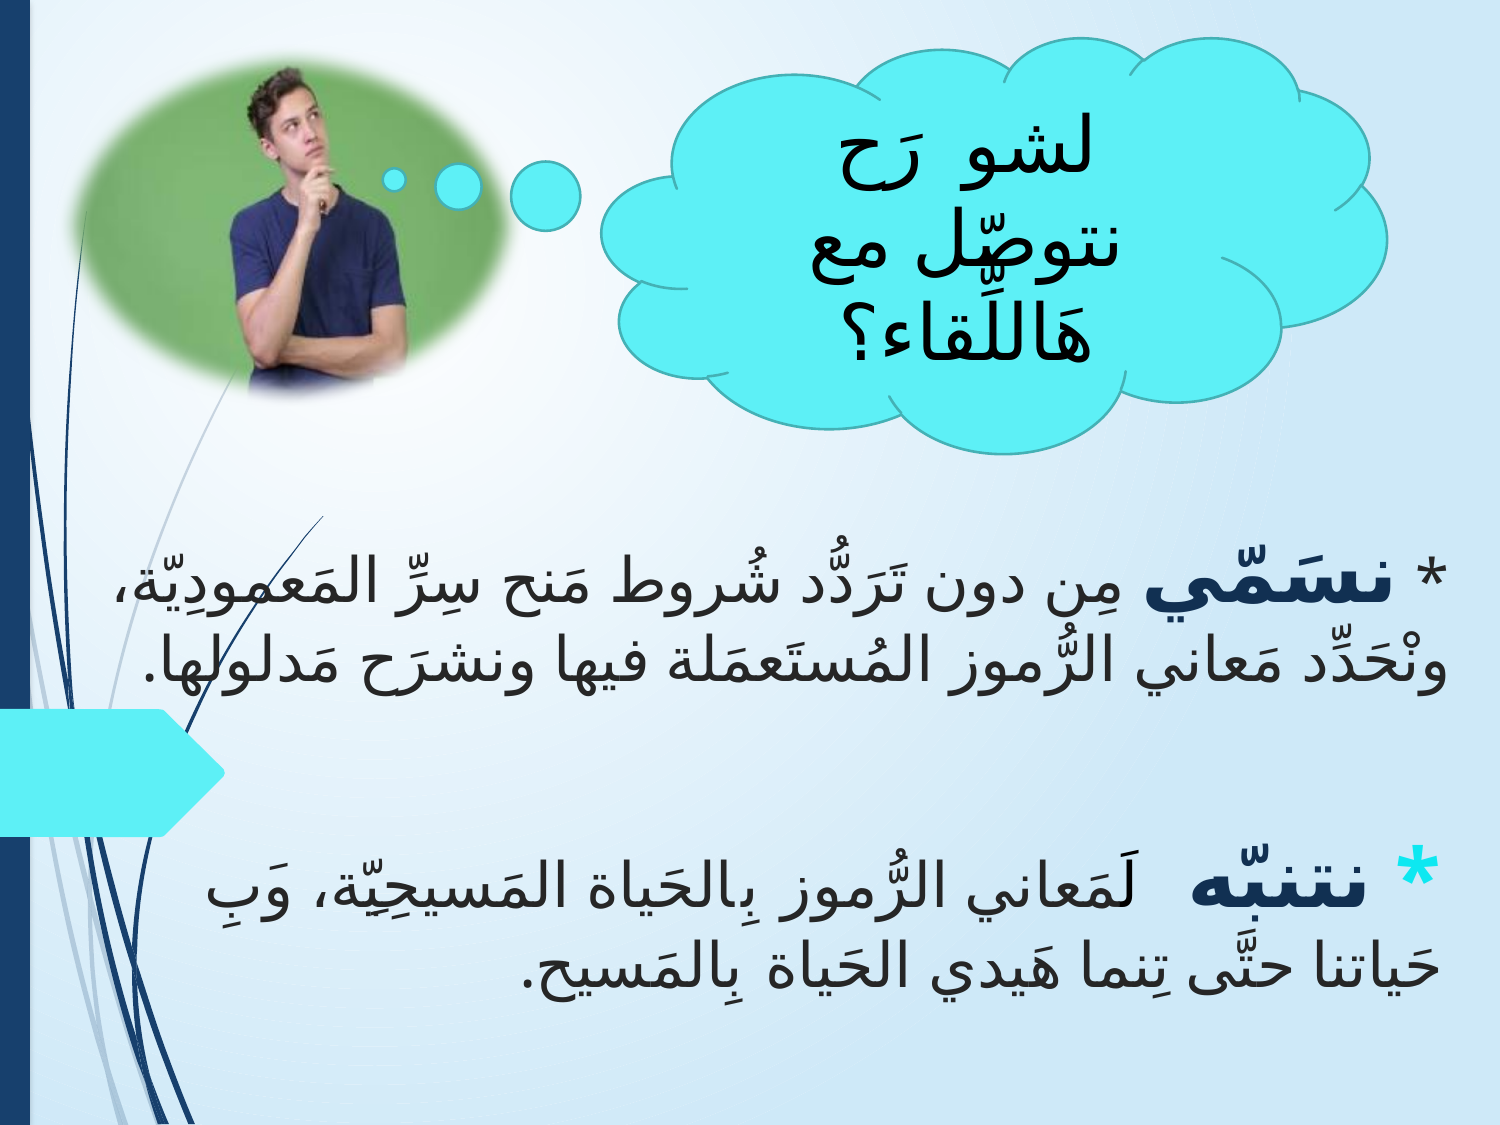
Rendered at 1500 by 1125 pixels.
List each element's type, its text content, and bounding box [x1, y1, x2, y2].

picture [54, 42, 527, 408]
text_box لشو رَح نتوصّل مع هَاللِّقاء؟ [599, 36, 1389, 456]
text_box * نتنبّه لَمَعاني الرُّموز بِالحَياة المَسيحِيِّة، وَبِ حَياتنا حتَّى تِنما هَيدي الحَياة بِالمَسيح. [127, 791, 1455, 1081]
text_box لشو رَح نتوصّل مع هَاللِّقاء؟ [532, 160, 582, 233]
title * نسَمّي مِن دون تَرَدُّد شُروط مَنح سِرِّ المَعمودِيّة، ونْحَدِّد مَعاني الرُّموز المُستَعمَلة فيها ونشرَح مَدلولها. [39, 481, 1466, 702]
